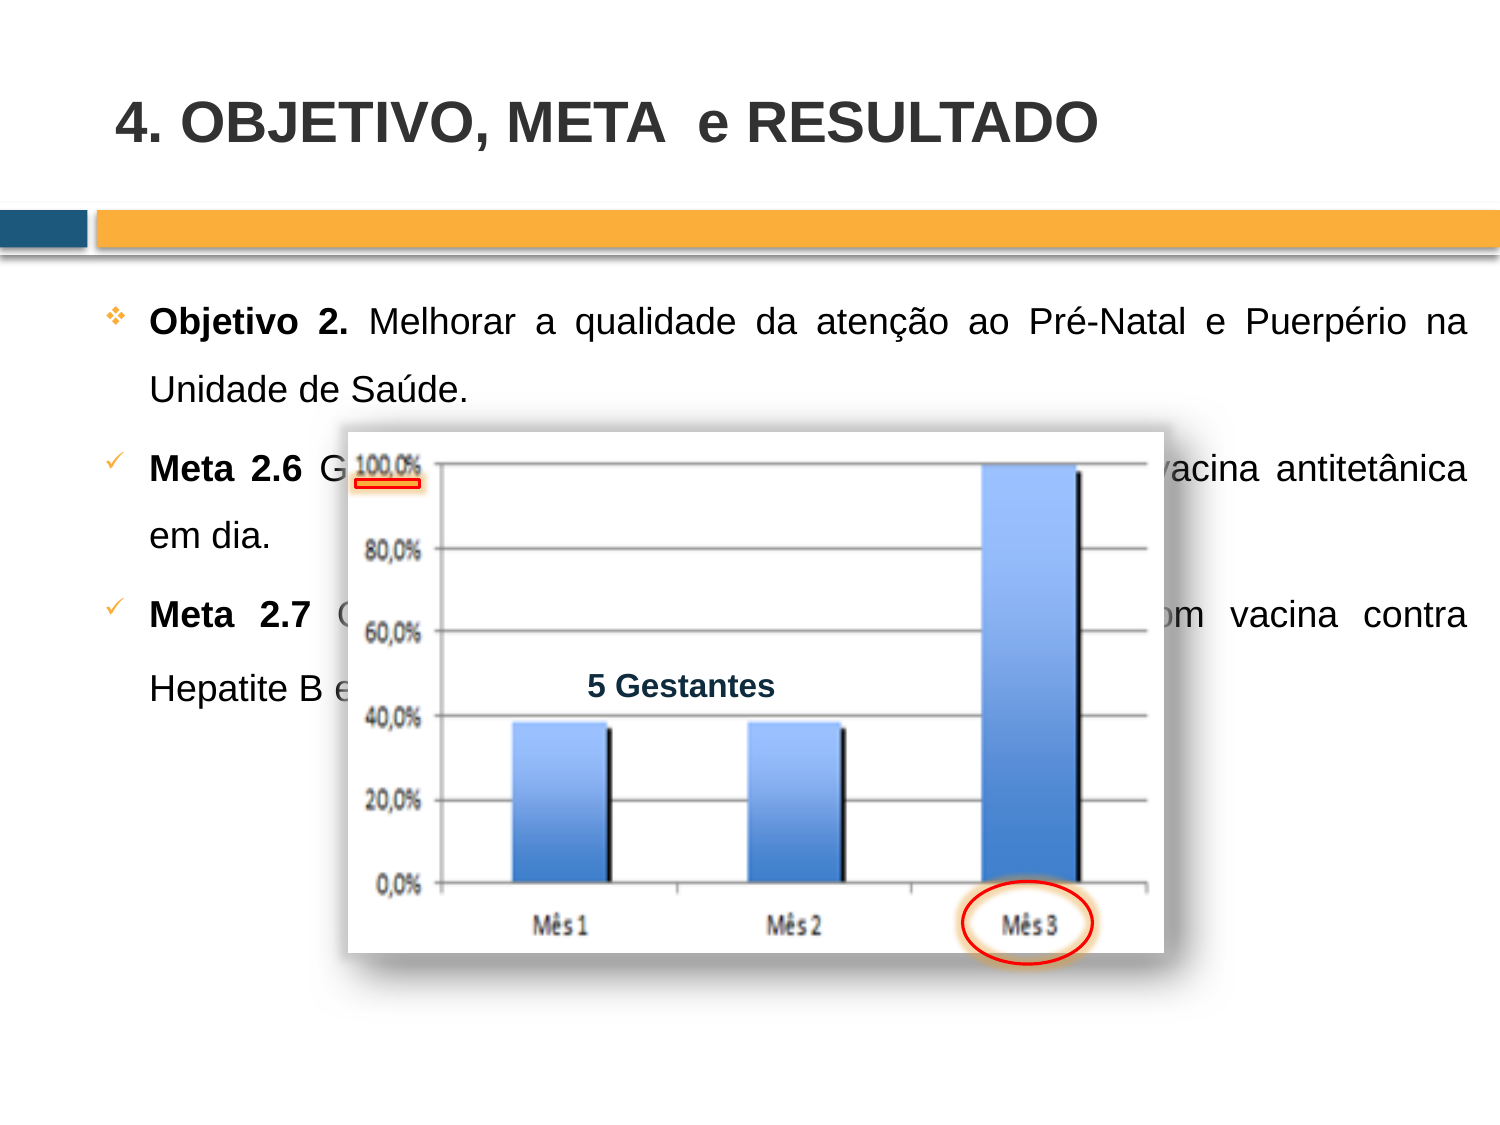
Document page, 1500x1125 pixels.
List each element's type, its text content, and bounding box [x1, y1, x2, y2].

title 4. OBJETIVO, META e RESULTADO [100, 37, 1438, 200]
list Objetivo 2. Melhorar a qualidade da atenção ao Pré-Natal e Puerpério na Unidade de Saúde. Meta 2.6 Garantir que 100% das gestantes estejam com vacina antitetânica em dia. Meta 2.7 Garantir que 100% das gestantes estejam com vacina contra Hepatite B em dia. [29, 267, 1483, 984]
picture [347, 432, 1164, 953]
text_box [1000, 962, 1055, 966]
